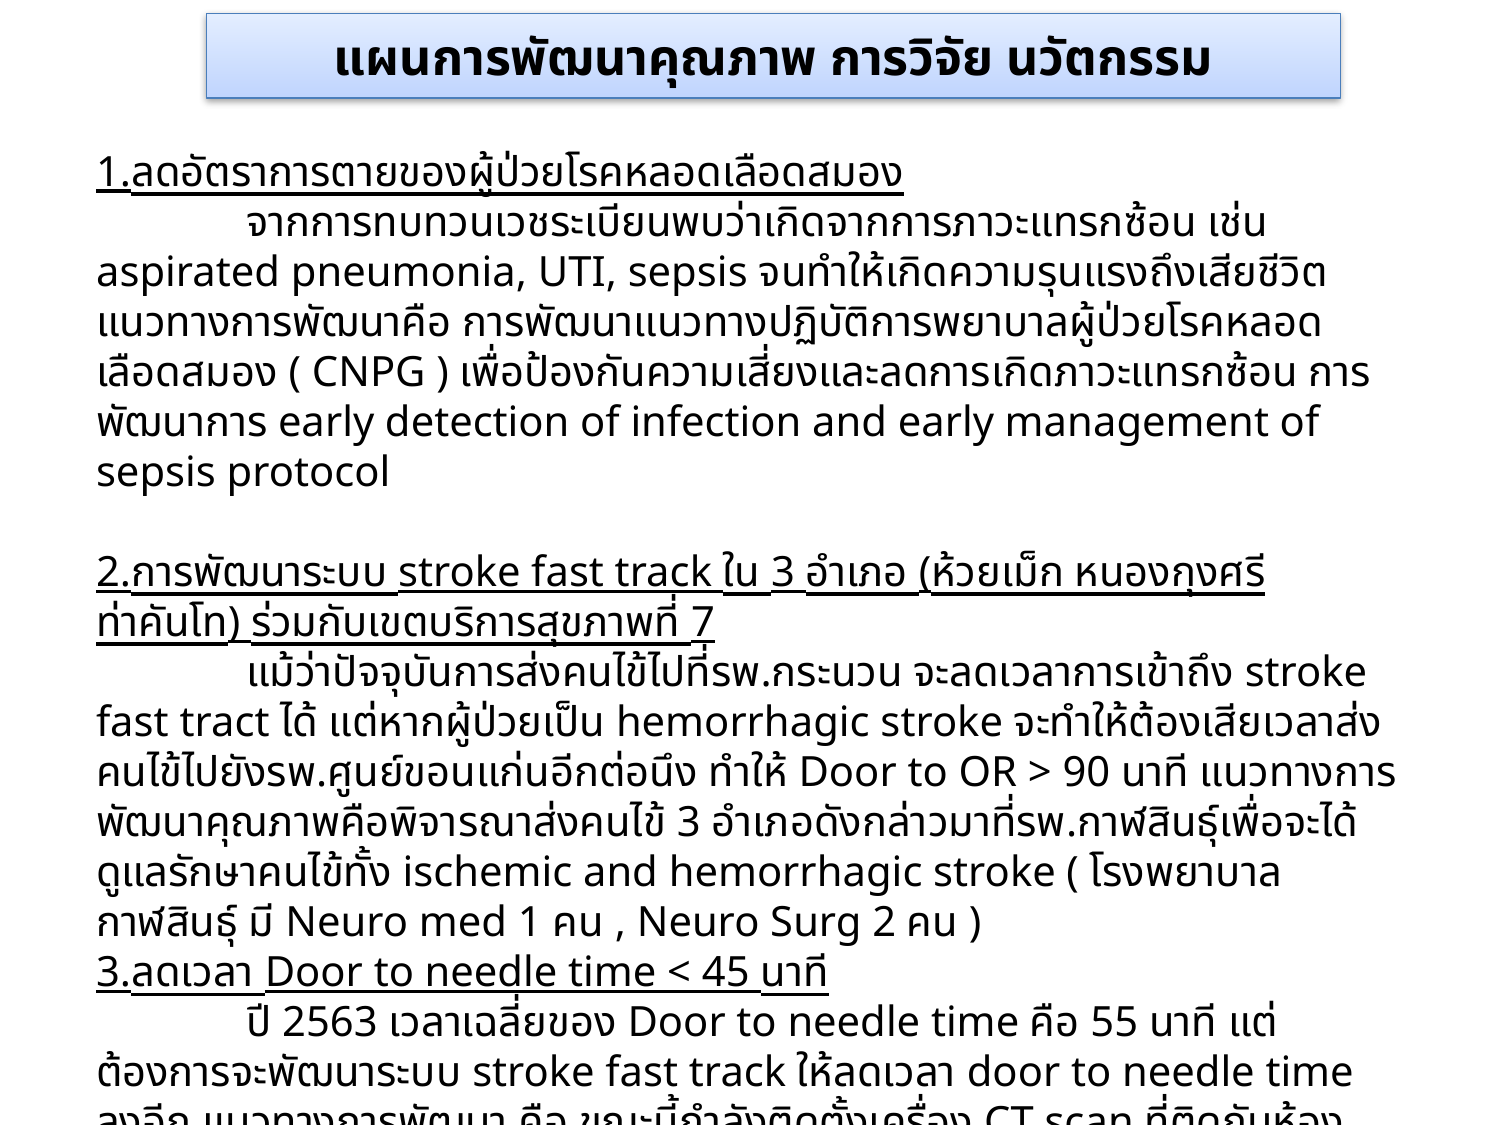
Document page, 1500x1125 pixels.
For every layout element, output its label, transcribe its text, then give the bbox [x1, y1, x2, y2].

text_box 1.ลดอัตราการตายของผู้ป่วยโรคหลอดเลือดสมอง จากการทบทวนเวชระเบียนพบว่าเกิดจากการภาวะแทรกซ้อน เช่น aspirated pneumonia, UTI, sepsis จนทำให้เกิดความรุนแรงถึงเสียชีวิต แนวทางการพัฒนาคือ การพัฒนาแนวทางปฏิบัติการพยาบาลผู้ป่วยโรคหลอดเลือดสมอง ( CNPG ) เพื่อป้องกันความเสี่ยงและลดการเกิดภาวะแทรกซ้อน การพัฒนาการ early detection of infection and early management of sepsis protocol 2.การพัฒนาระบบ stroke fast track ใน 3 อำเภอ (ห้วยเม็ก หนองกุงศรี ท่าคันโท) ร่วมกับเขตบริการสุขภาพที่ 7 แม้ว่าปัจจุบันการส่งคนไข้ไปที่รพ.กระนวน จะลดเวลาการเข้าถึง stroke fast tract ได้ แต่หากผู้ป่วยเป็น hemorrhagic stroke จะทำให้ต้องเสียเวลาส่งคนไข้ไปยังรพ.ศูนย์ขอนแก่นอีกต่อนึง ทำให้ Door to OR > 90 นาที แนวทางการพัฒนาคุณภาพคือพิจารณาส่งคนไข้ 3 อำเภอดังกล่าวมาที่รพ.กาฬสินธุ์เพื่อจะได้ดูแลรักษาคนไข้ทั้ง ischemic and hemorrhagic stroke ( โรงพยาบาลกาฬสินธุ์ มี Neuro med 1 คน , Neuro Surg 2 คน ) 3.ลดเวลา Door to needle time < 45 นาที ปี 2563 เวลาเฉลี่ยของ Door to needle time คือ 55 นาที แต่ต้องการจะพัฒนาระบบ stroke fast track ให้ลดเวลา door to needle time ลงอีก แนวทางการพัฒนา คือ ขณะนี้กำลังติดตั้งเครื่อง CT scan ที่ติดกับห้องฉุกเฉินแห่งใหม่ ซึ่งจะสามารถลดเวลาการ transfer คนไข้ไปและกลับได้ ซึ่งจะสามารถลดเวลา door to needle time ให้ < 45 นาที [81, 137, 1420, 1125]
title แผนการพัฒนาคุณภาพ การวิจัย นวัตกรรม [206, 13, 1341, 99]
